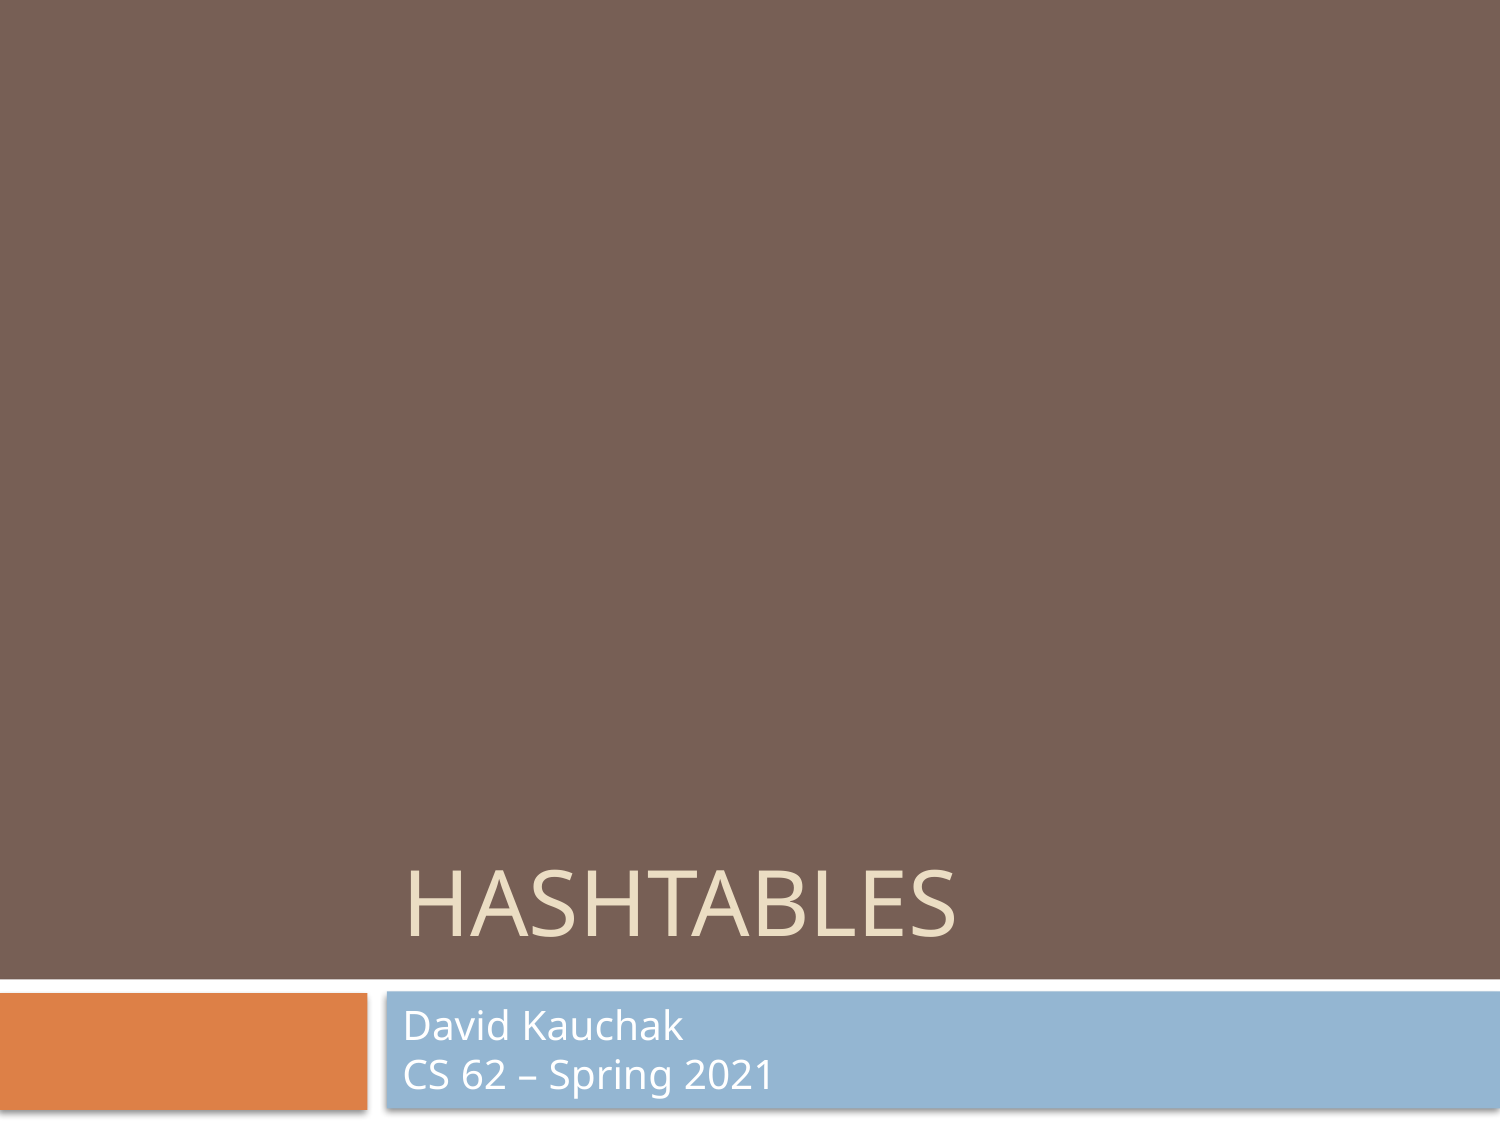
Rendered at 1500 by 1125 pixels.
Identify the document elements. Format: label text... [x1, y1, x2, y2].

subtitle David Kauchak CS 62 – Spring 2021 [387, 992, 1488, 1105]
title Hashtables [387, 662, 1450, 963]
